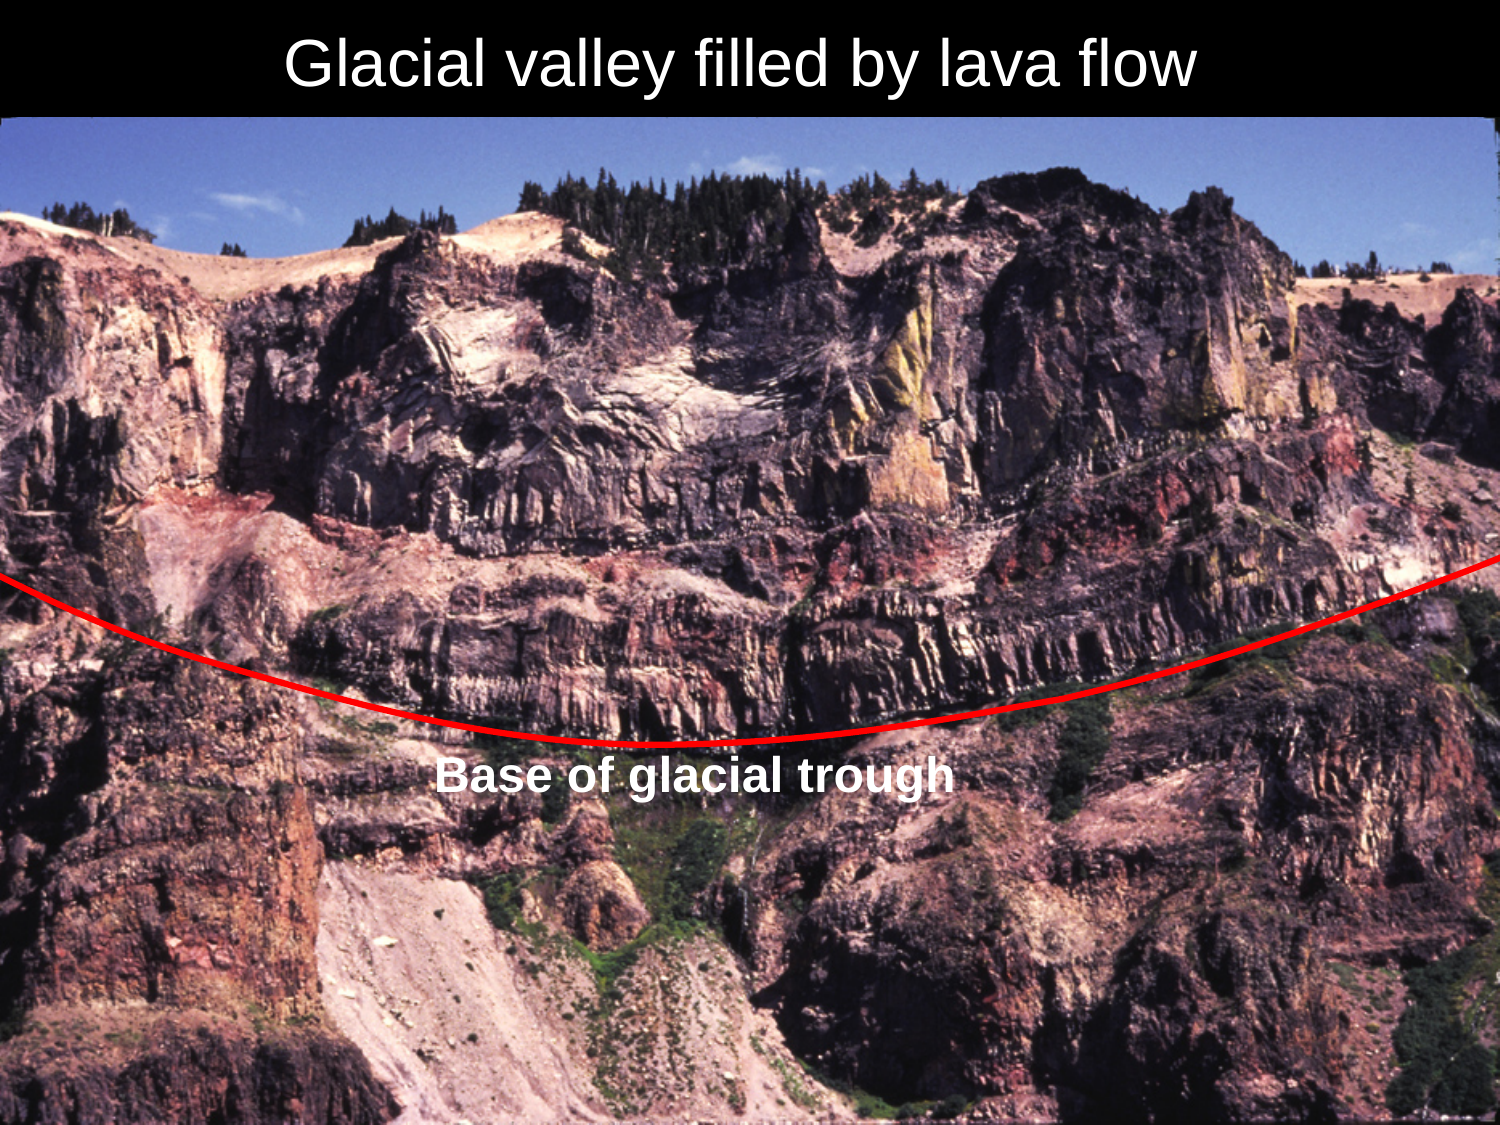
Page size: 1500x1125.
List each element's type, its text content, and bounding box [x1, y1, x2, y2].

picture [0, 117, 1500, 1125]
text_box Glacial valley filled by lava flow [0, 12, 1500, 108]
